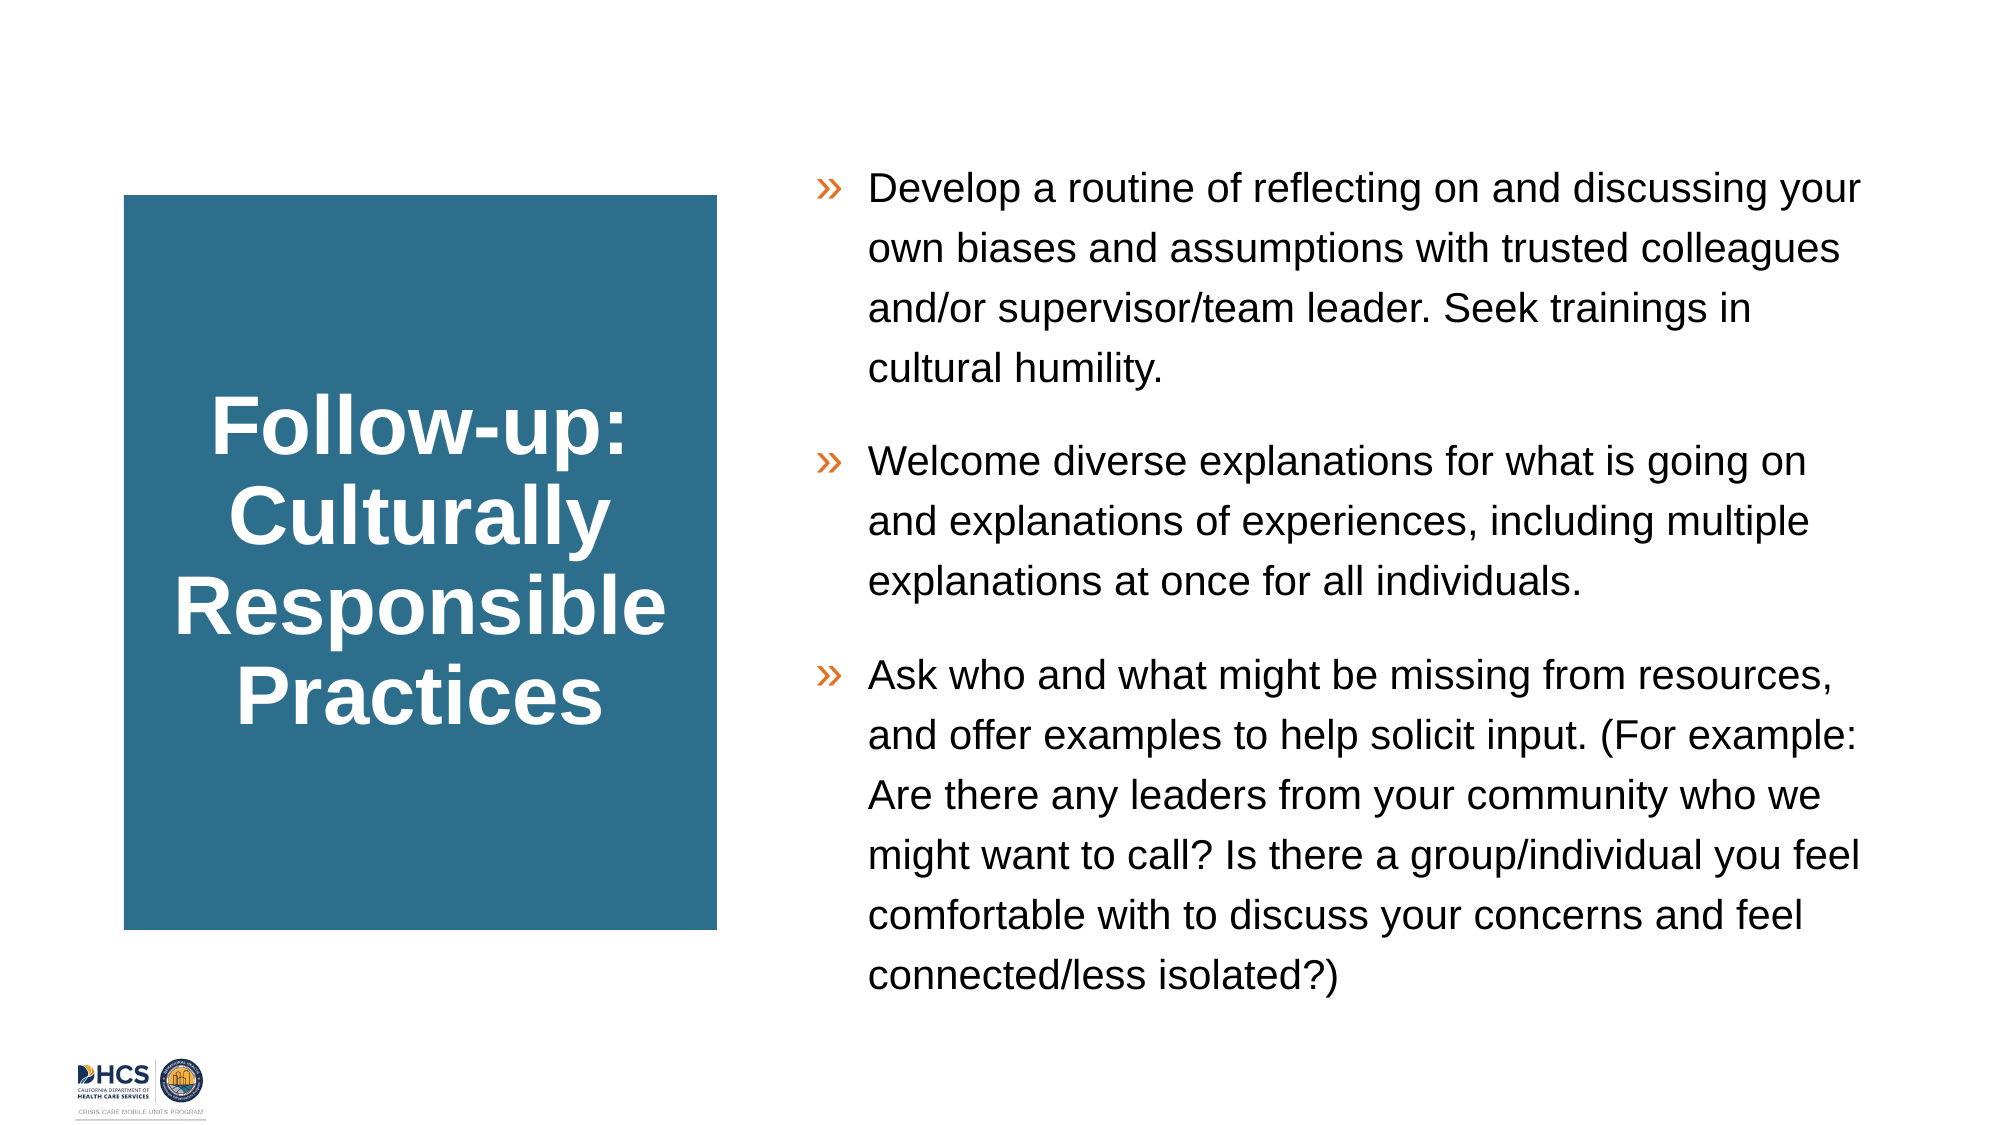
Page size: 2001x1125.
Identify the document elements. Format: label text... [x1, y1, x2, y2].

title Follow-up: Culturally Responsible Practices [123, 195, 717, 930]
picture [70, 1054, 211, 1125]
list Develop a routine of reflecting on and discussing your own biases and assumptions with trusted colleagues and/or supervisor/team leader. Seek trainings in cultural humility. Welcome diverse explanations for what is going on and explanations of experiences, including multiple explanations at once for all individuals. Ask who and what might be missing from resources, and offer examples to help solicit input. (For example: Are there any leaders from your community who we might want to call? Is there a group/individual you feel comfortable with to discuss your concerns and feel connected/less isolated?) [800, 193, 1902, 955]
